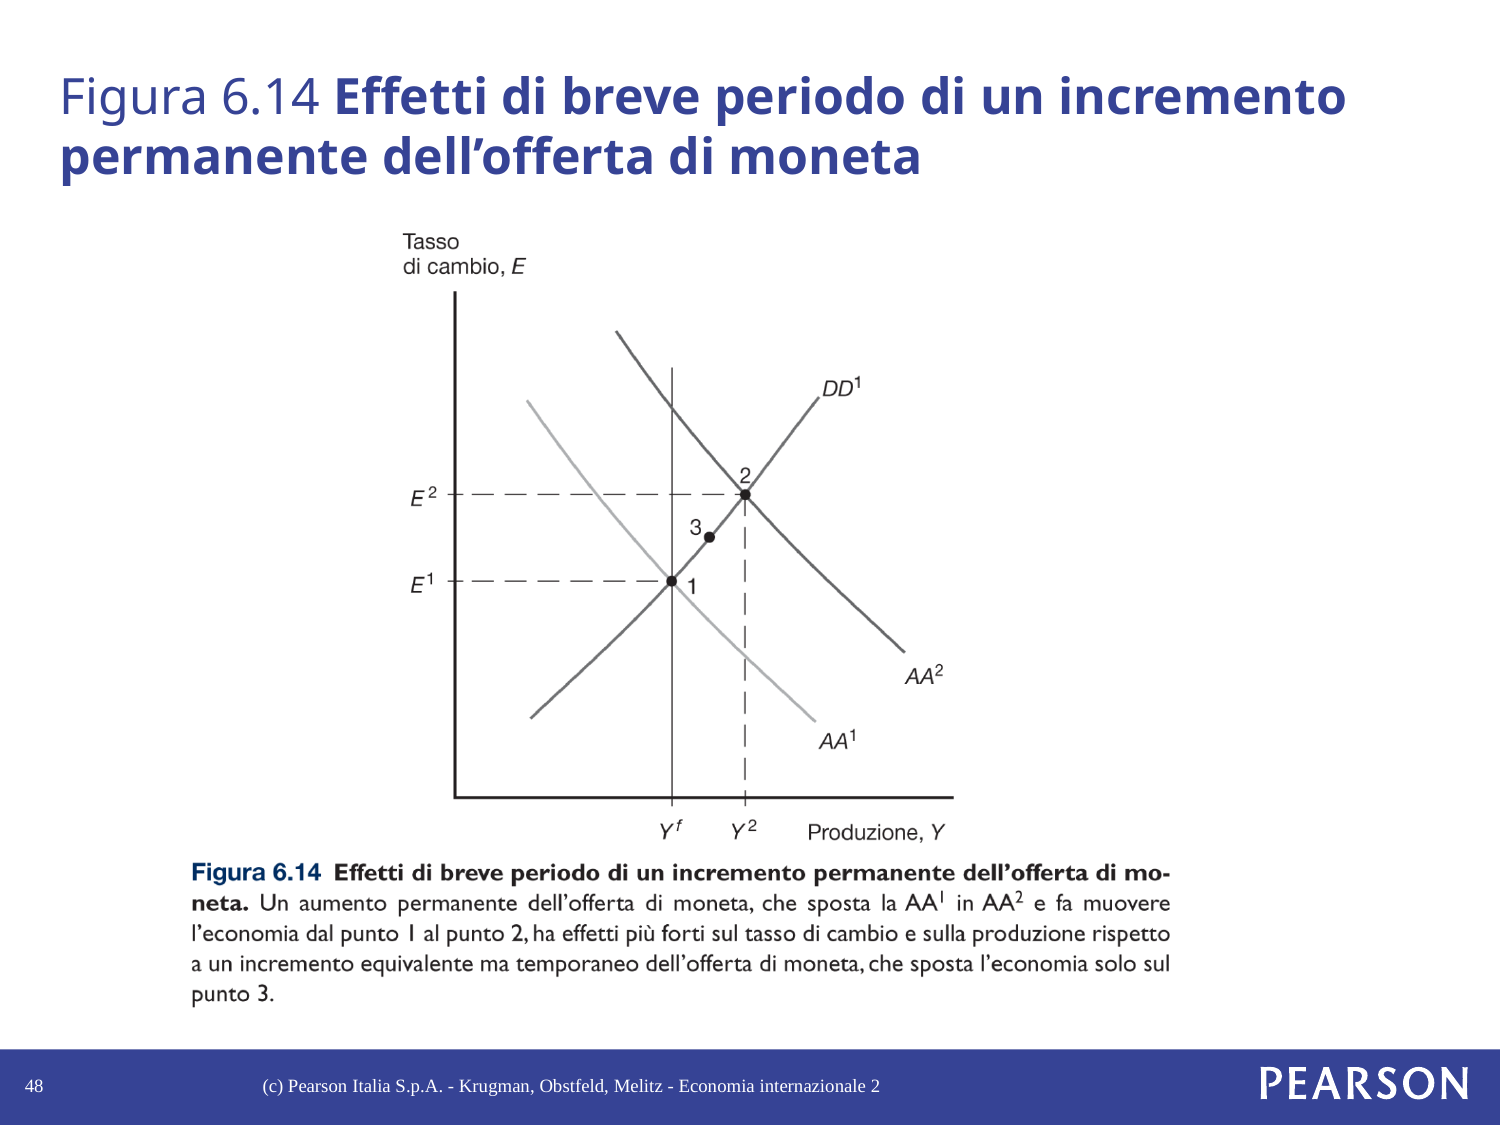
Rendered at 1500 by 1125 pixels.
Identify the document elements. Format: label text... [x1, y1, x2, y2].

slide_number 48 [24, 1073, 80, 1104]
title Figura 6.14 Effetti di breve periodo di un incremento permanente dell’offerta di moneta [59, 64, 1410, 213]
footer (c) Pearson Italia S.p.A. - Krugman, Obstfeld, Melitz - Economia internazionale 2 [80, 1073, 881, 1104]
picture [170, 218, 1188, 1018]
